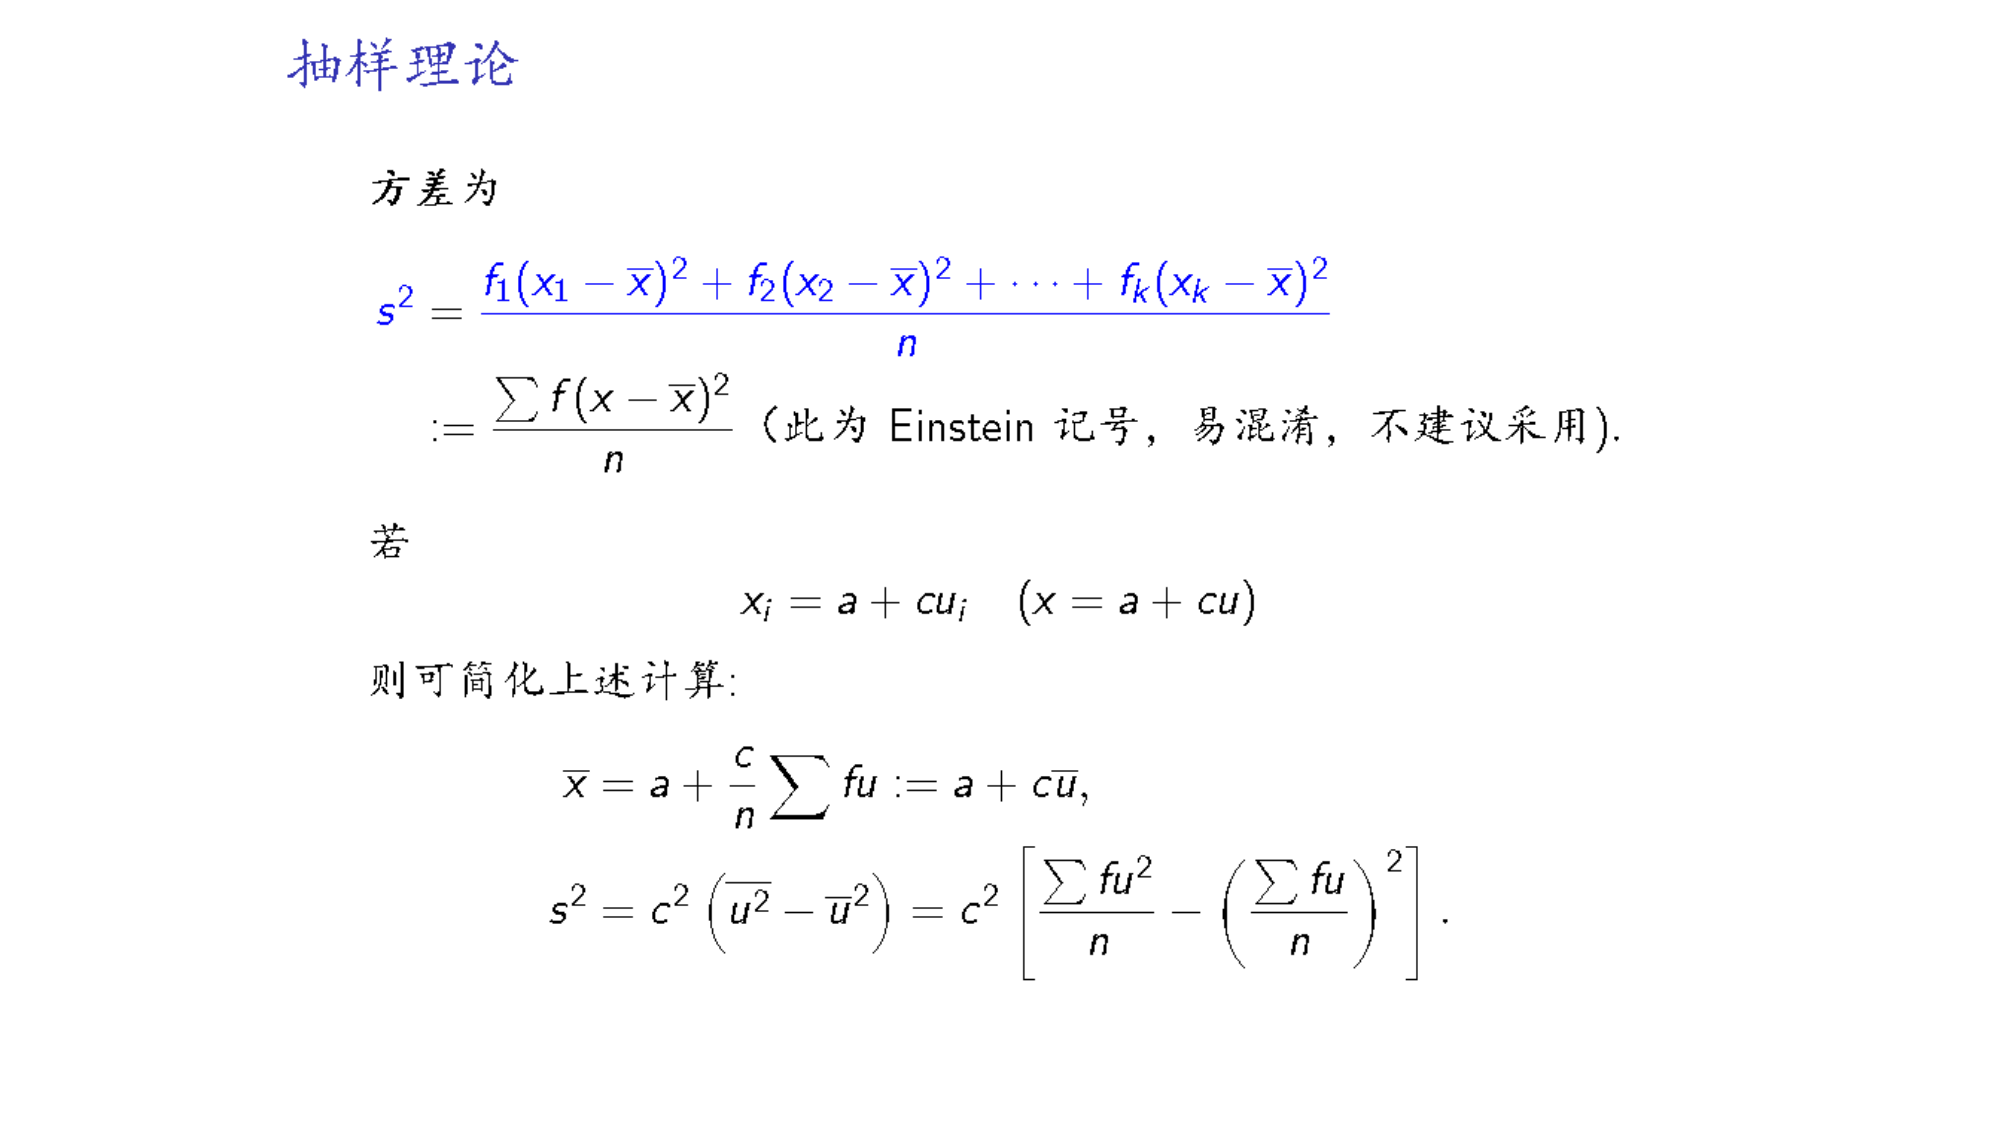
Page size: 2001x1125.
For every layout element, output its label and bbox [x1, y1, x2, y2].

picture [249, 0, 1750, 1125]
